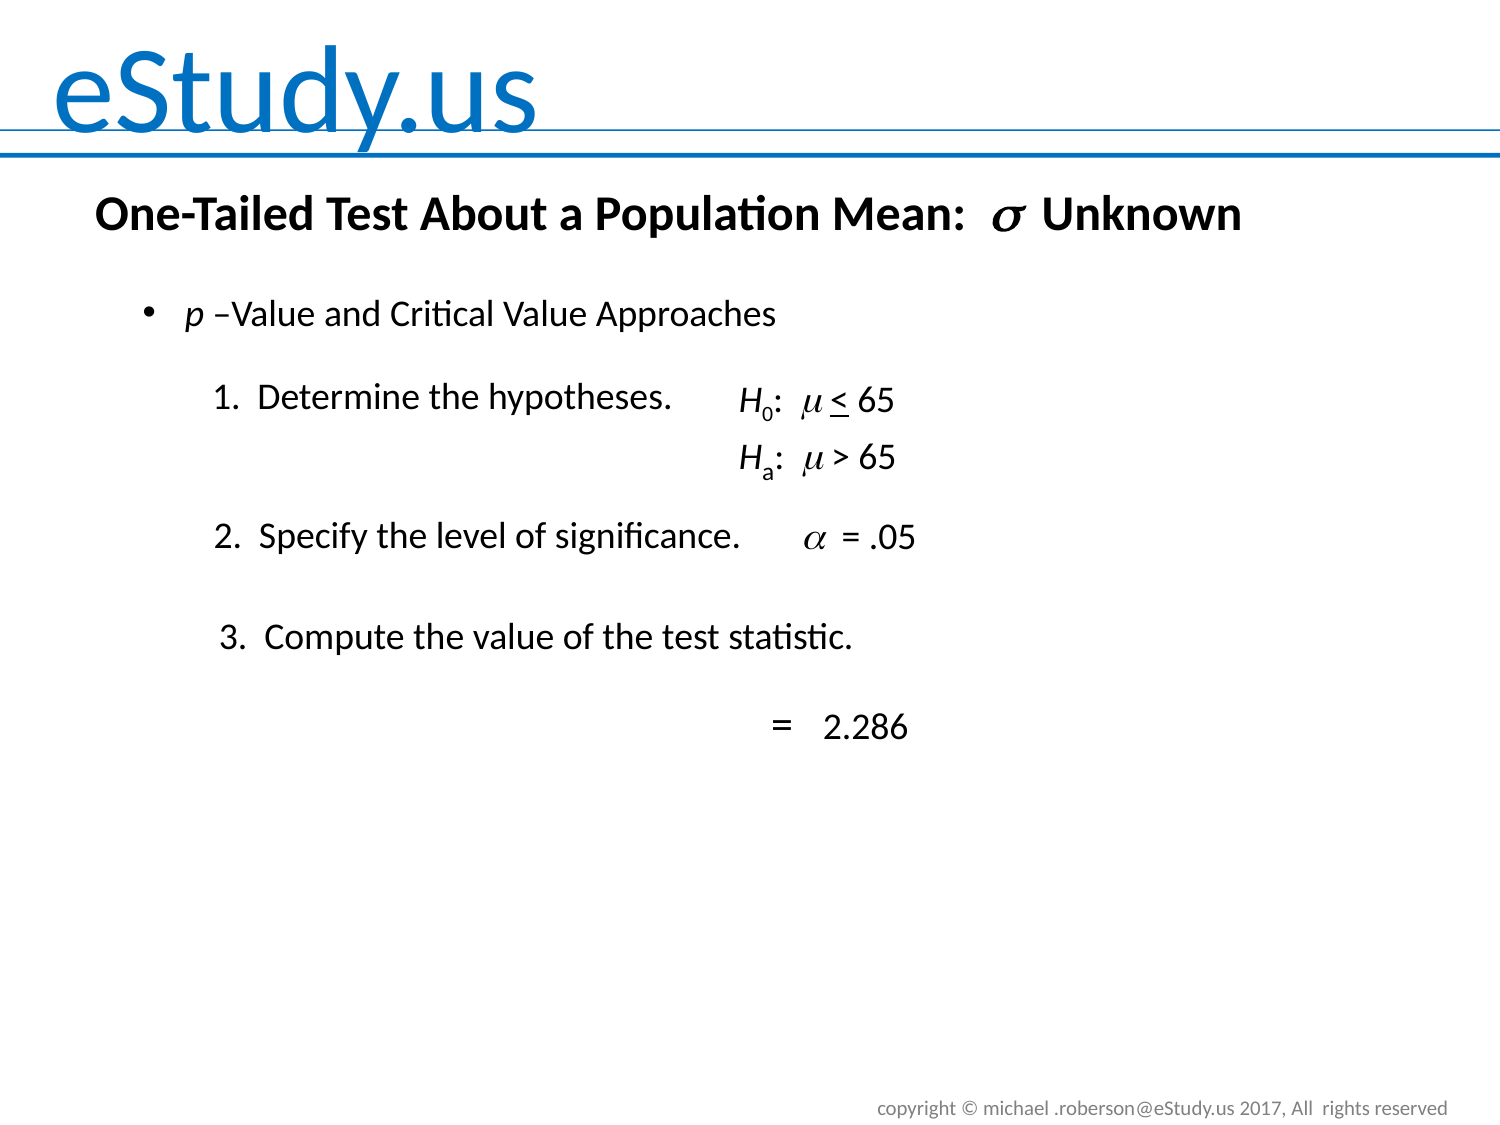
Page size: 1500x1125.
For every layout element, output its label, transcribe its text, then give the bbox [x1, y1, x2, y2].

text_box One-Tailed Test About a Population Mean: s Unknown [84, 170, 1360, 251]
text_box 2. Specify the level of significance. [198, 503, 756, 563]
text_box p –Value and Critical Value Approaches [127, 281, 792, 342]
text_box 3. Compute the value of the test statistic. [204, 604, 869, 664]
text_box a = .05 [786, 504, 932, 565]
text_box 1. Determine the hypotheses. [197, 364, 688, 425]
text_box H0:  < 65 Ha: m > 65 [724, 367, 912, 493]
